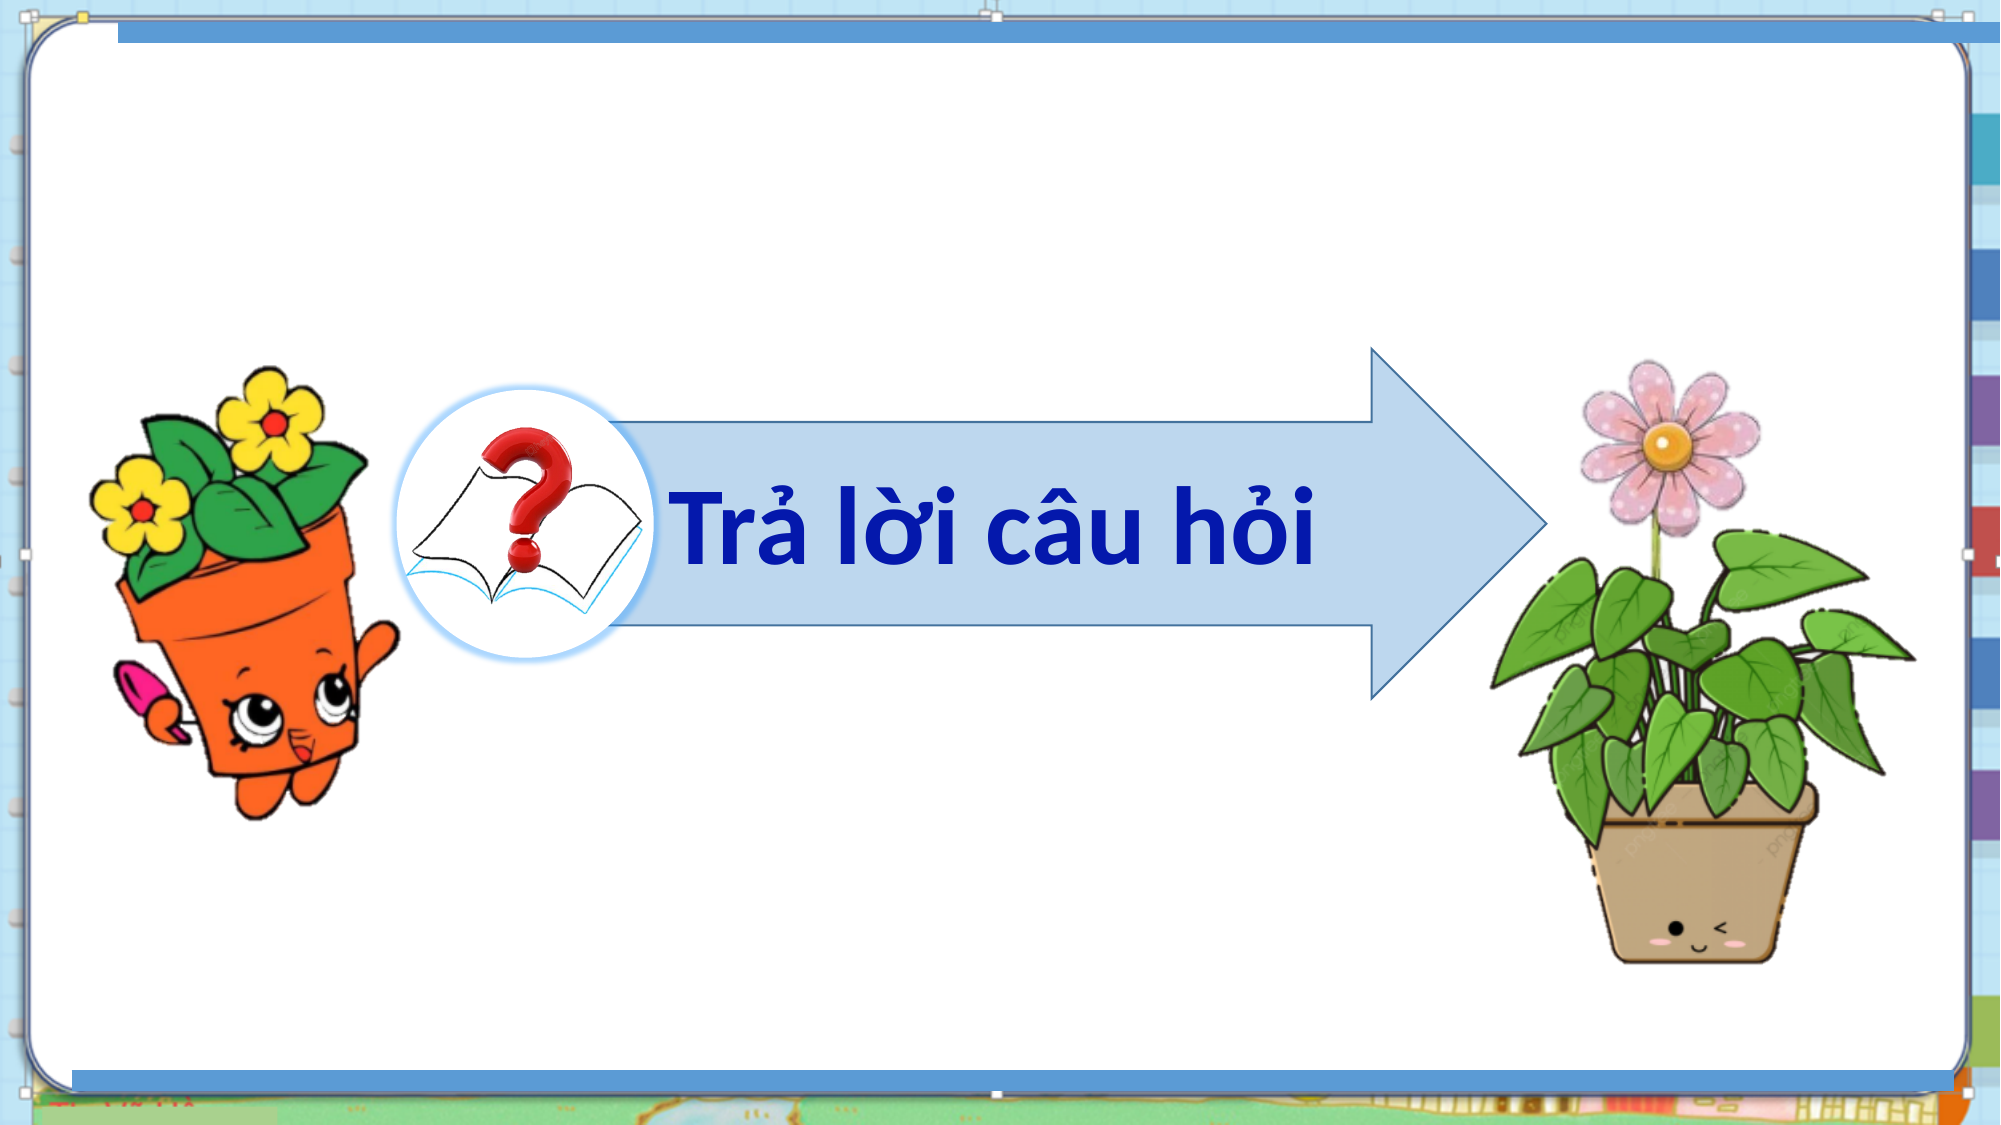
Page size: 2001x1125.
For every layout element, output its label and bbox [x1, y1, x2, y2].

text_box [600, 348, 1547, 699]
text_box [71, 32, 2000, 1081]
text_box [429, 389, 654, 658]
picture [0, 0, 2000, 1125]
picture [1449, 480, 1987, 984]
picture [82, 365, 429, 827]
